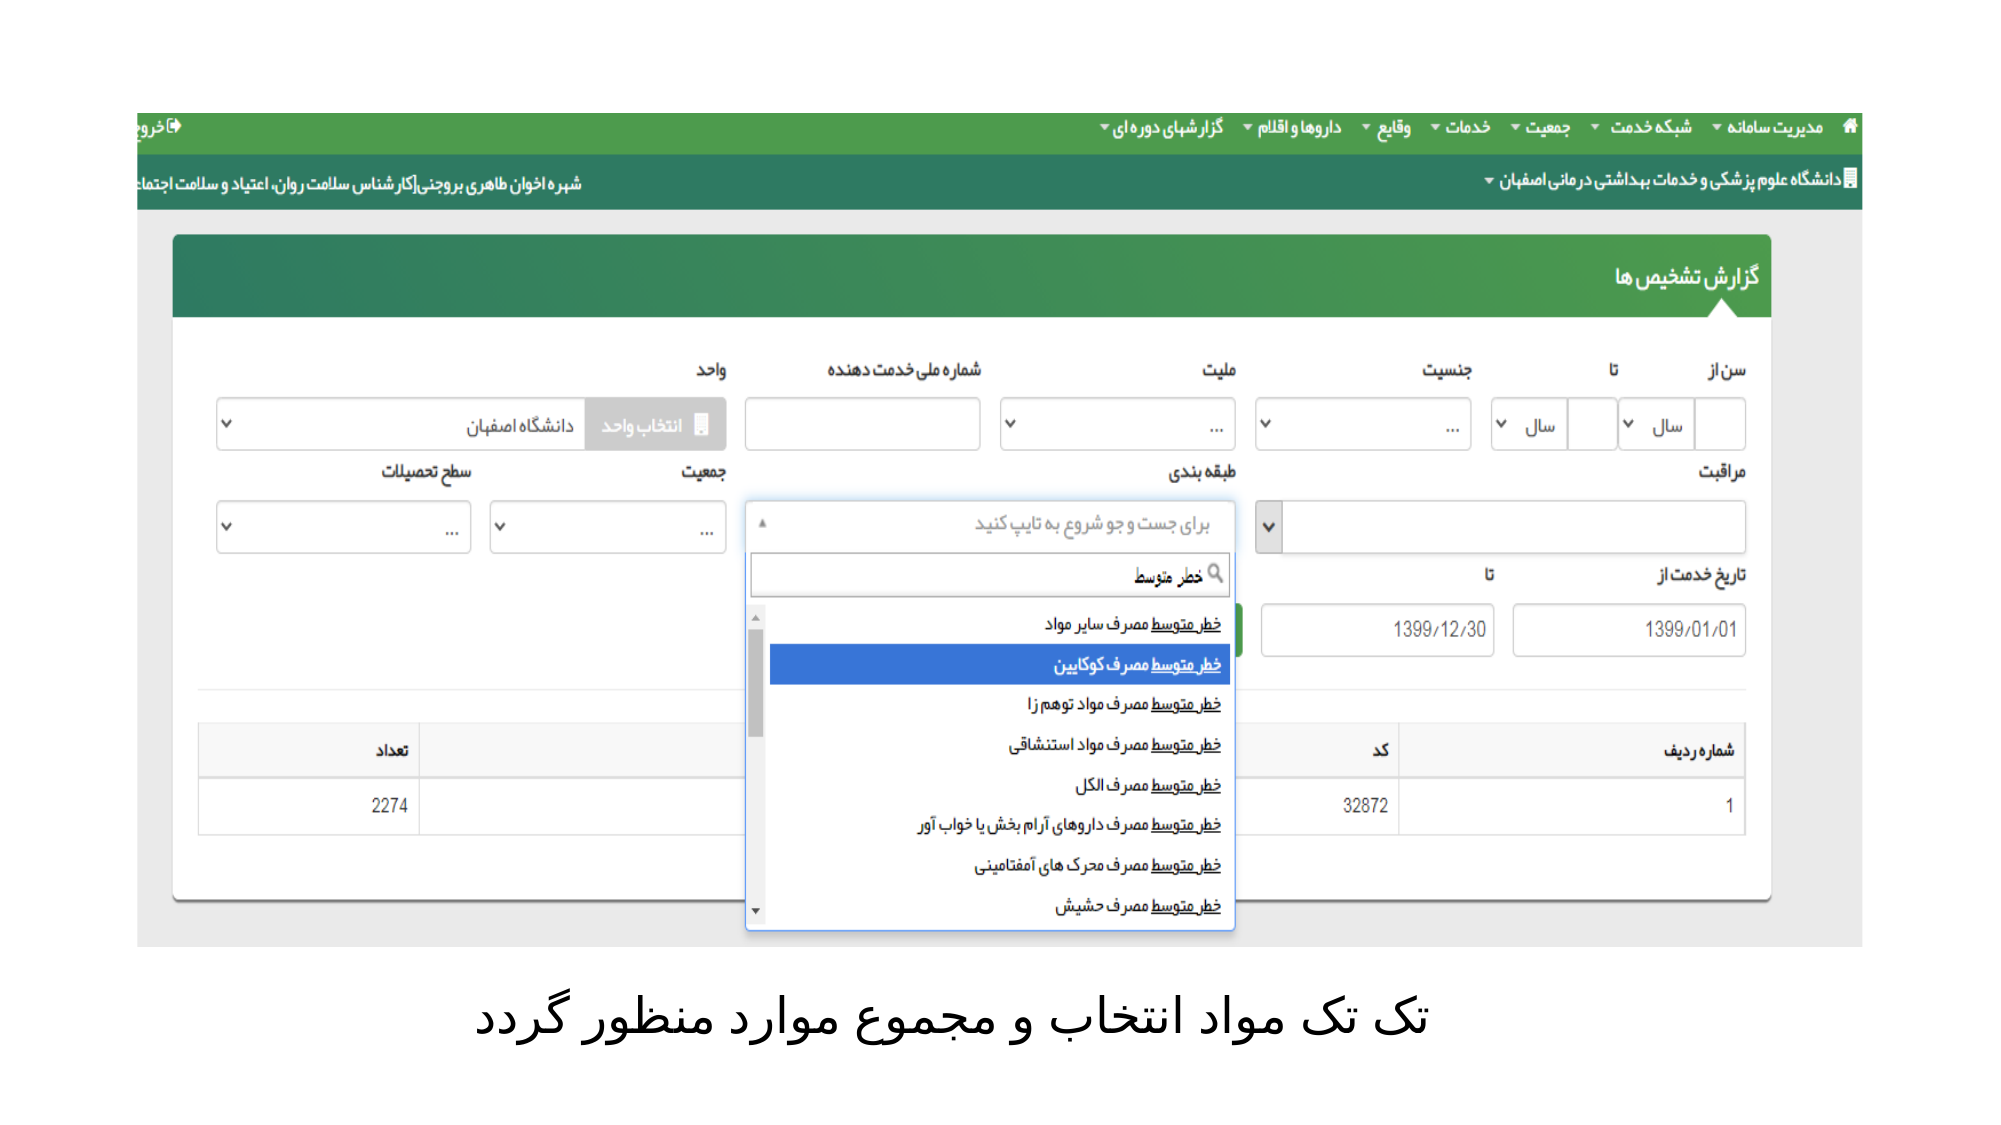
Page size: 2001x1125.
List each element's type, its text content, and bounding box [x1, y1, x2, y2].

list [137, 113, 1863, 947]
subtitle تک تک مواد انتخاب و مجموع موارد منظور گردد [203, 982, 1703, 1069]
